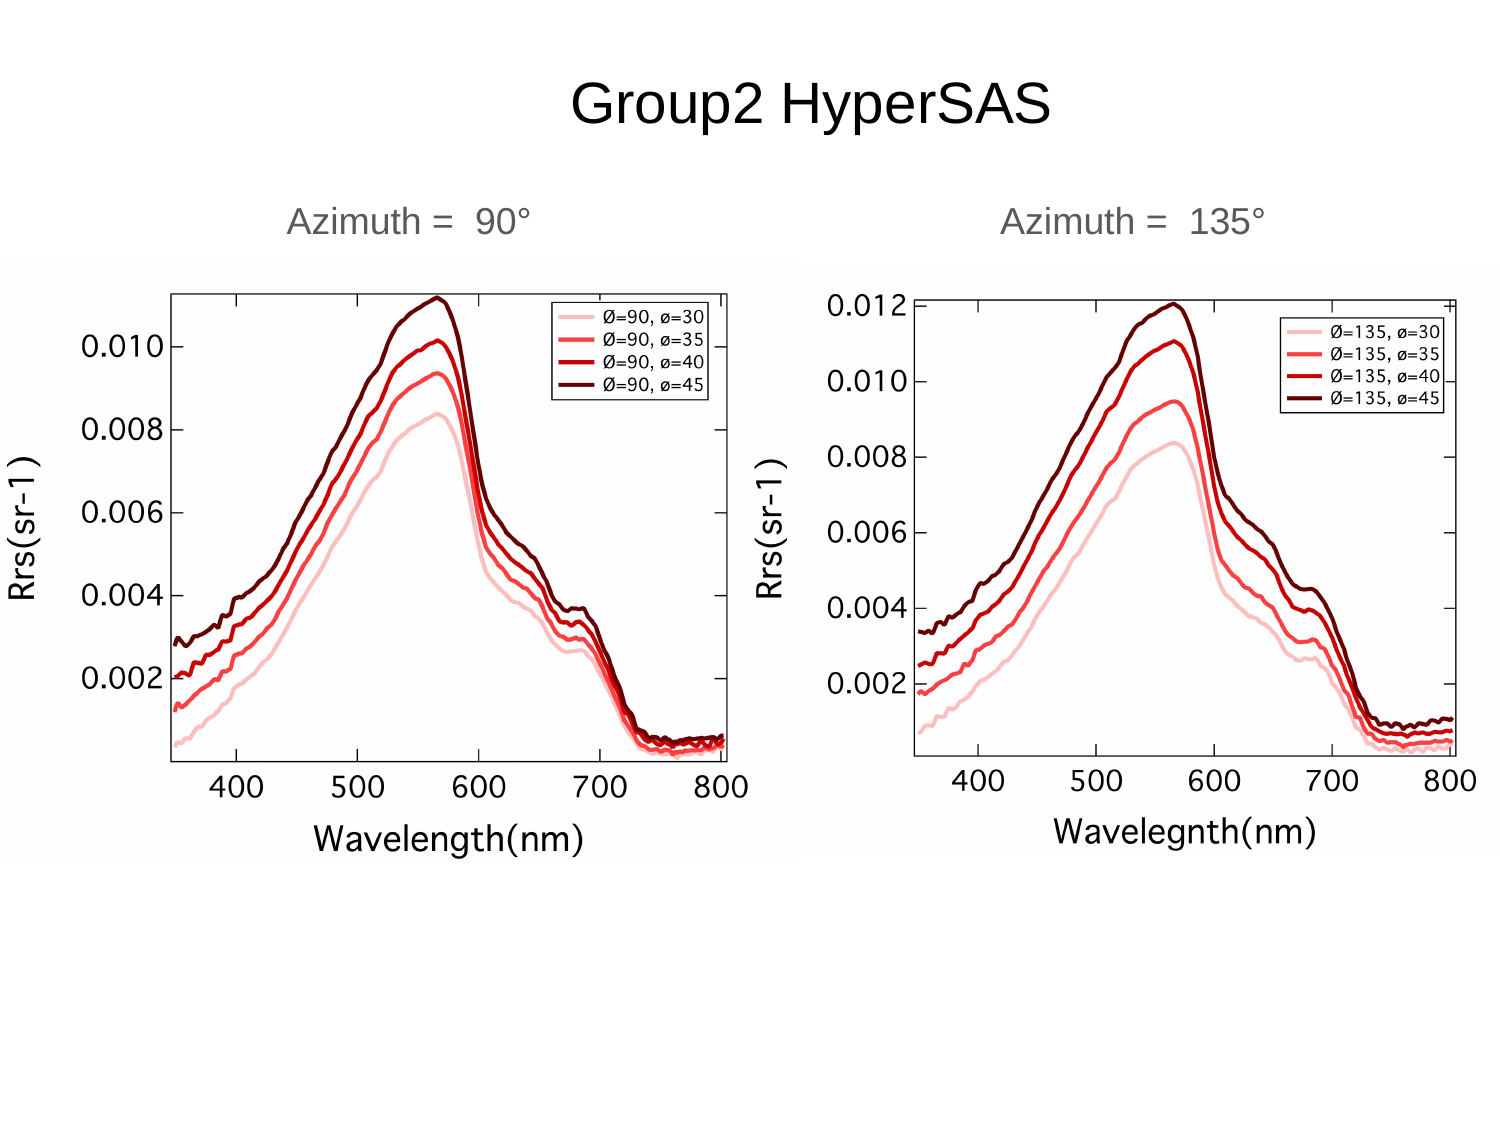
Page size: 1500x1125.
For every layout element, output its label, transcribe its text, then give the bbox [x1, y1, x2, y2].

title Group2 HyperSAS [555, 50, 1449, 175]
list Azimuth = 90° Azimuth = 135° [51, 175, 1449, 268]
picture [0, 261, 1500, 862]
